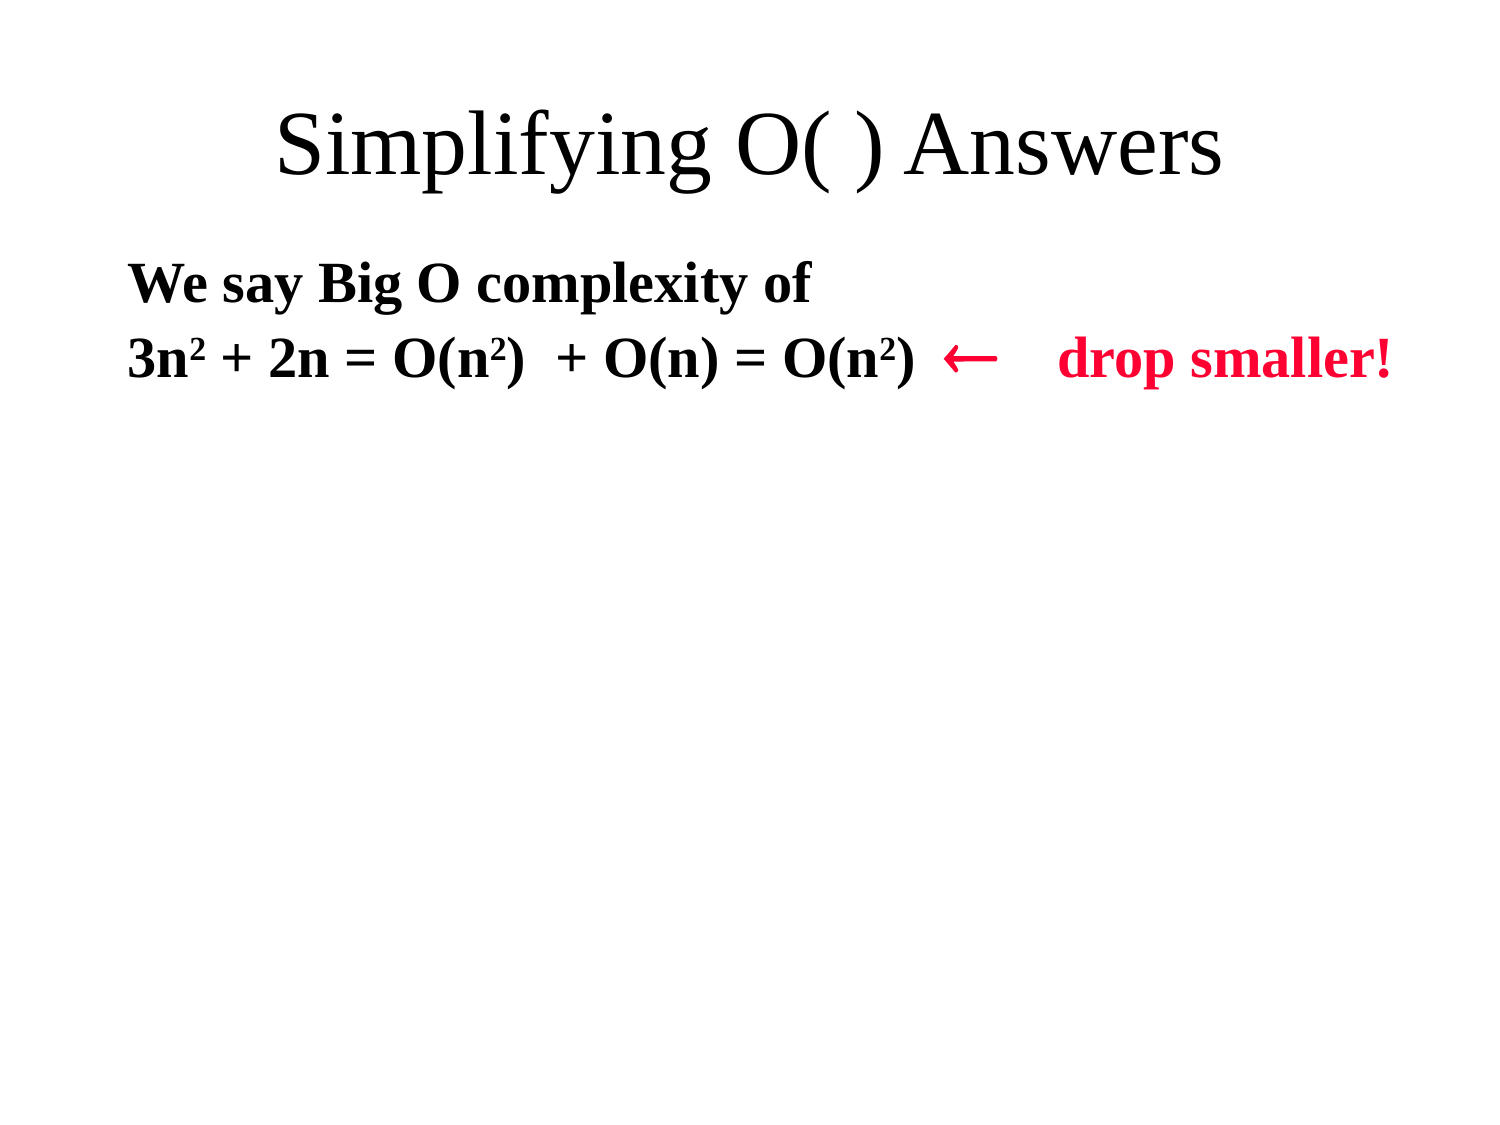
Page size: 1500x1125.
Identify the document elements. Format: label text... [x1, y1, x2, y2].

title Simplifying O( ) Answers [112, 62, 1388, 213]
list We say Big O complexity of 3n2 + 2n = O(n2) + O(n) = O(n2)  drop smaller! [112, 249, 1438, 1051]
